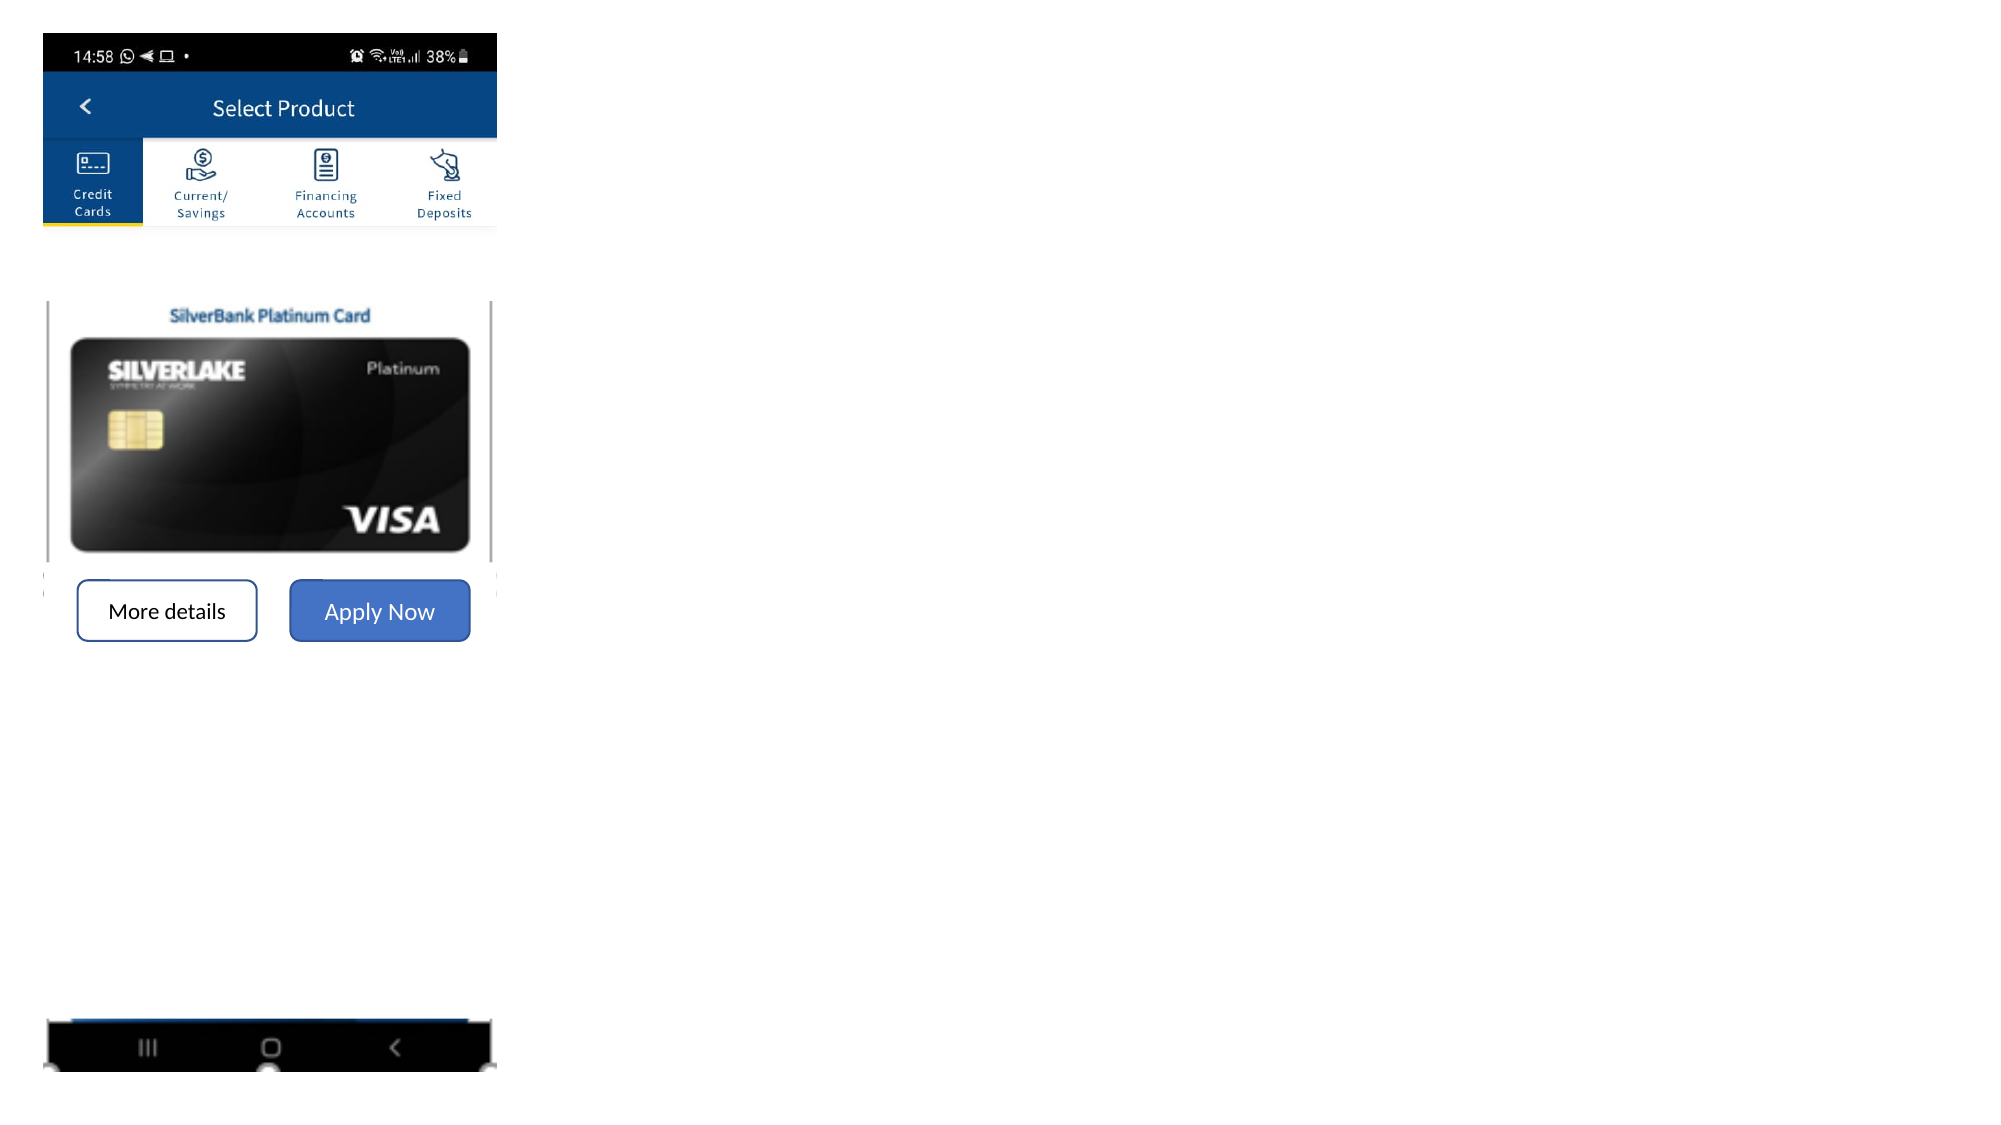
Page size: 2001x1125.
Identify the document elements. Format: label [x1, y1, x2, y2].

text_box [43, 33, 497, 1072]
